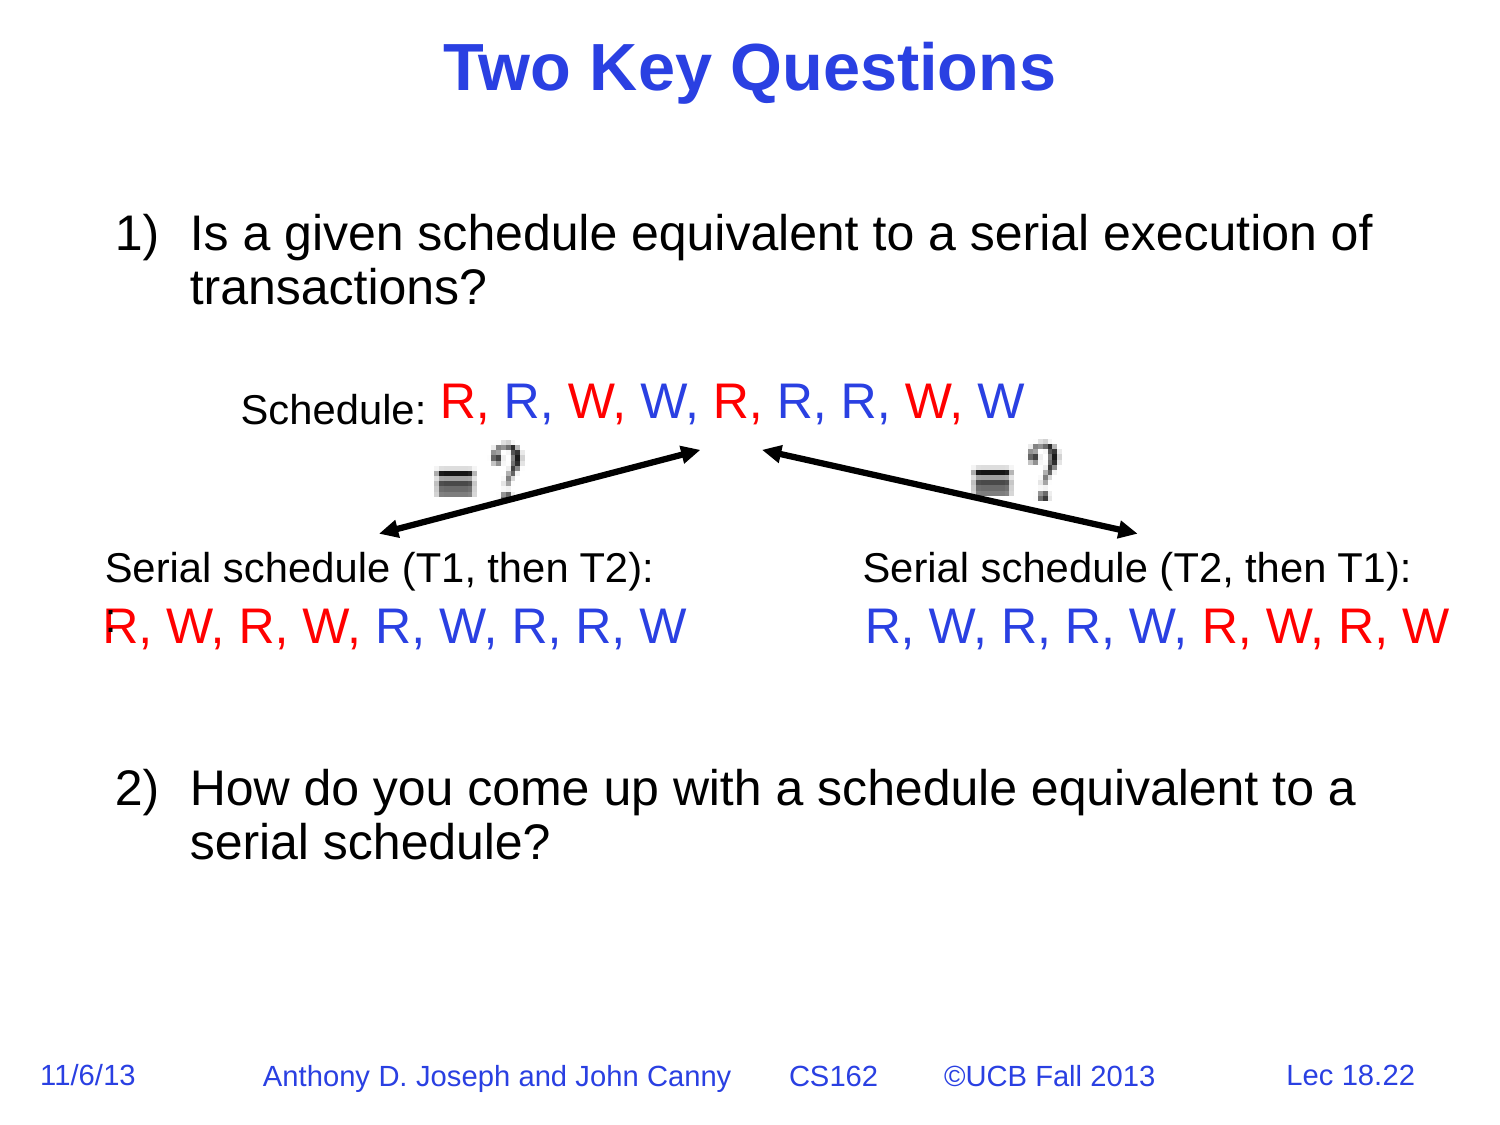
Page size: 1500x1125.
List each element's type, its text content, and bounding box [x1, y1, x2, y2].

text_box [762, 449, 1138, 534]
text_box Schedule: [225, 375, 442, 440]
text_box Serial schedule (T1, then T2): : [89, 533, 669, 649]
list Is a given schedule equivalent to a serial execution of transactions? How do you come up with a schedule equivalent to a serial schedule? [99, 200, 1400, 533]
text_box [962, 424, 1063, 512]
text_box Serial schedule (T2, then T1): [847, 533, 1427, 599]
list Is a given schedule equivalent to a serial execution of transactions? How do you come up with a schedule equivalent to a serial schedule? [99, 437, 1400, 988]
text_box R, R, W, W, R, R, R, W, W [425, 361, 1050, 437]
text_box R, W, R, R, W, R, W, R, W [849, 586, 1475, 662]
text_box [424, 425, 526, 513]
text_box R, W, R, W, R, W, R, R, W [87, 585, 713, 661]
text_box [379, 449, 701, 534]
title Two Key Questions [162, 24, 1338, 113]
